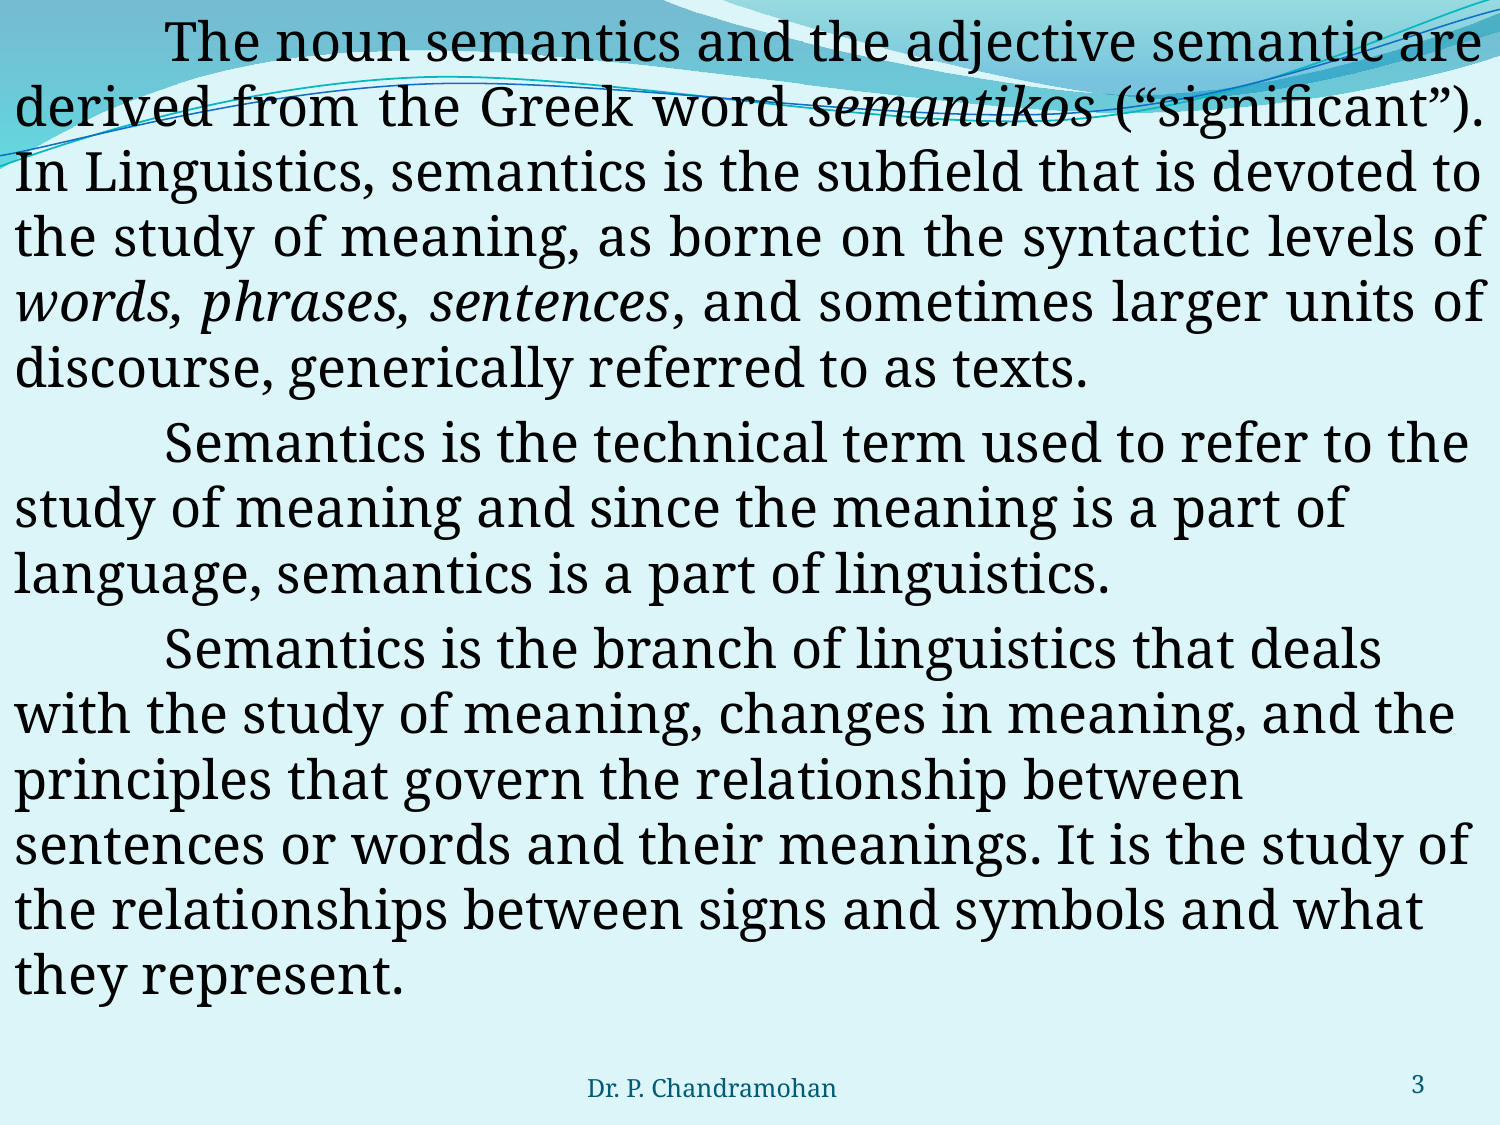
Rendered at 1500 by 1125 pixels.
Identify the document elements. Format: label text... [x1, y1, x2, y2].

list The noun semantics and the adjective semantic are derived from the Greek word semantikos (“significant”). In Linguistics, semantics is the subfield that is devoted to the study of meaning, as borne on the syntactic levels of words, phrases, sentences, and sometimes larger units of discourse, generically referred to as texts. Semantics is the technical term used to refer to the study of meaning and since the meaning is a part of language, semantics is a part of linguistics. Semantics is the branch of linguistics that deals with the study of meaning, changes in meaning, and the principles that govern the relationship between sentences or words and their meanings. It is the study of the relationships between signs and symbols and what they represent. [0, 0, 1500, 1043]
footer Dr. P. Chandramohan [437, 1042, 988, 1103]
slide_number 3 [1299, 1042, 1425, 1103]
